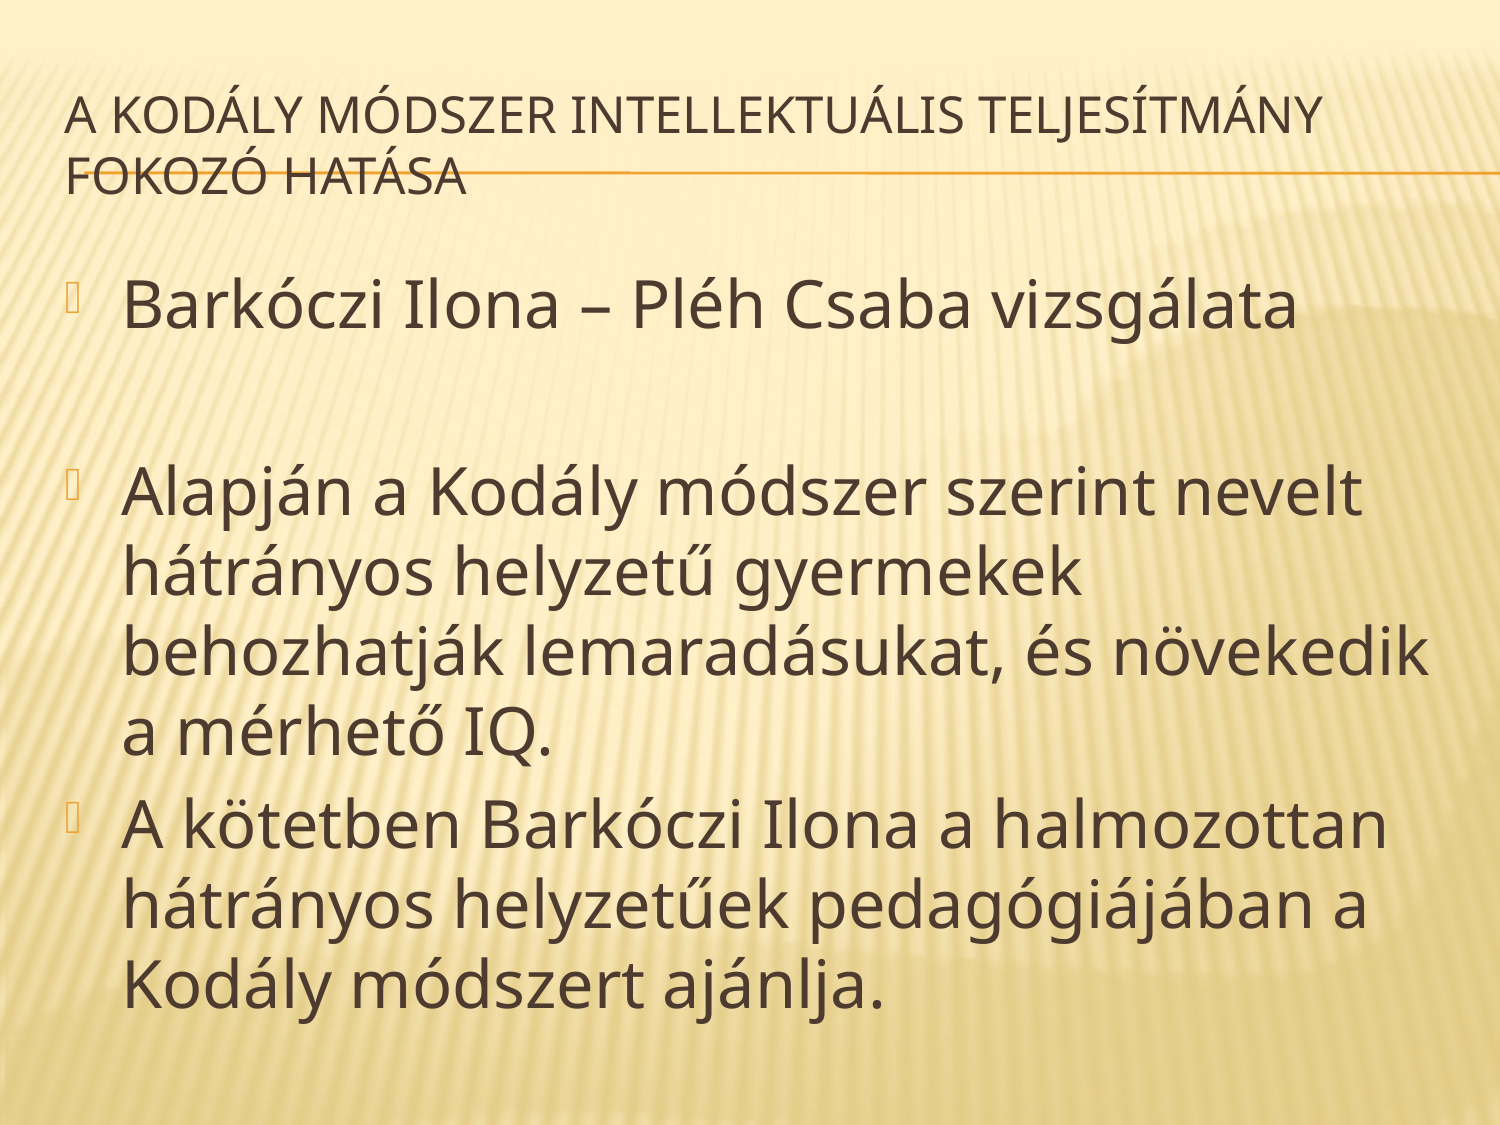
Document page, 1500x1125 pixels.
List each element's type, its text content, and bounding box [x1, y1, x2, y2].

list Barkóczi Ilona – Pléh Csaba vizsgálata Alapján a Kodály módszer szerint nevelt hátrányos helyzetű gyermekek behozhatják lemaradásukat, és növekedik a mérhető IQ. A kötetben Barkóczi Ilona a halmozottan hátrányos helyzetűek pedagógiájában a Kodály módszert ajánlja. [50, 254, 1475, 998]
title A Kodály módszer intellektuális teljesítmány fokozó hatása [50, 75, 1475, 213]
